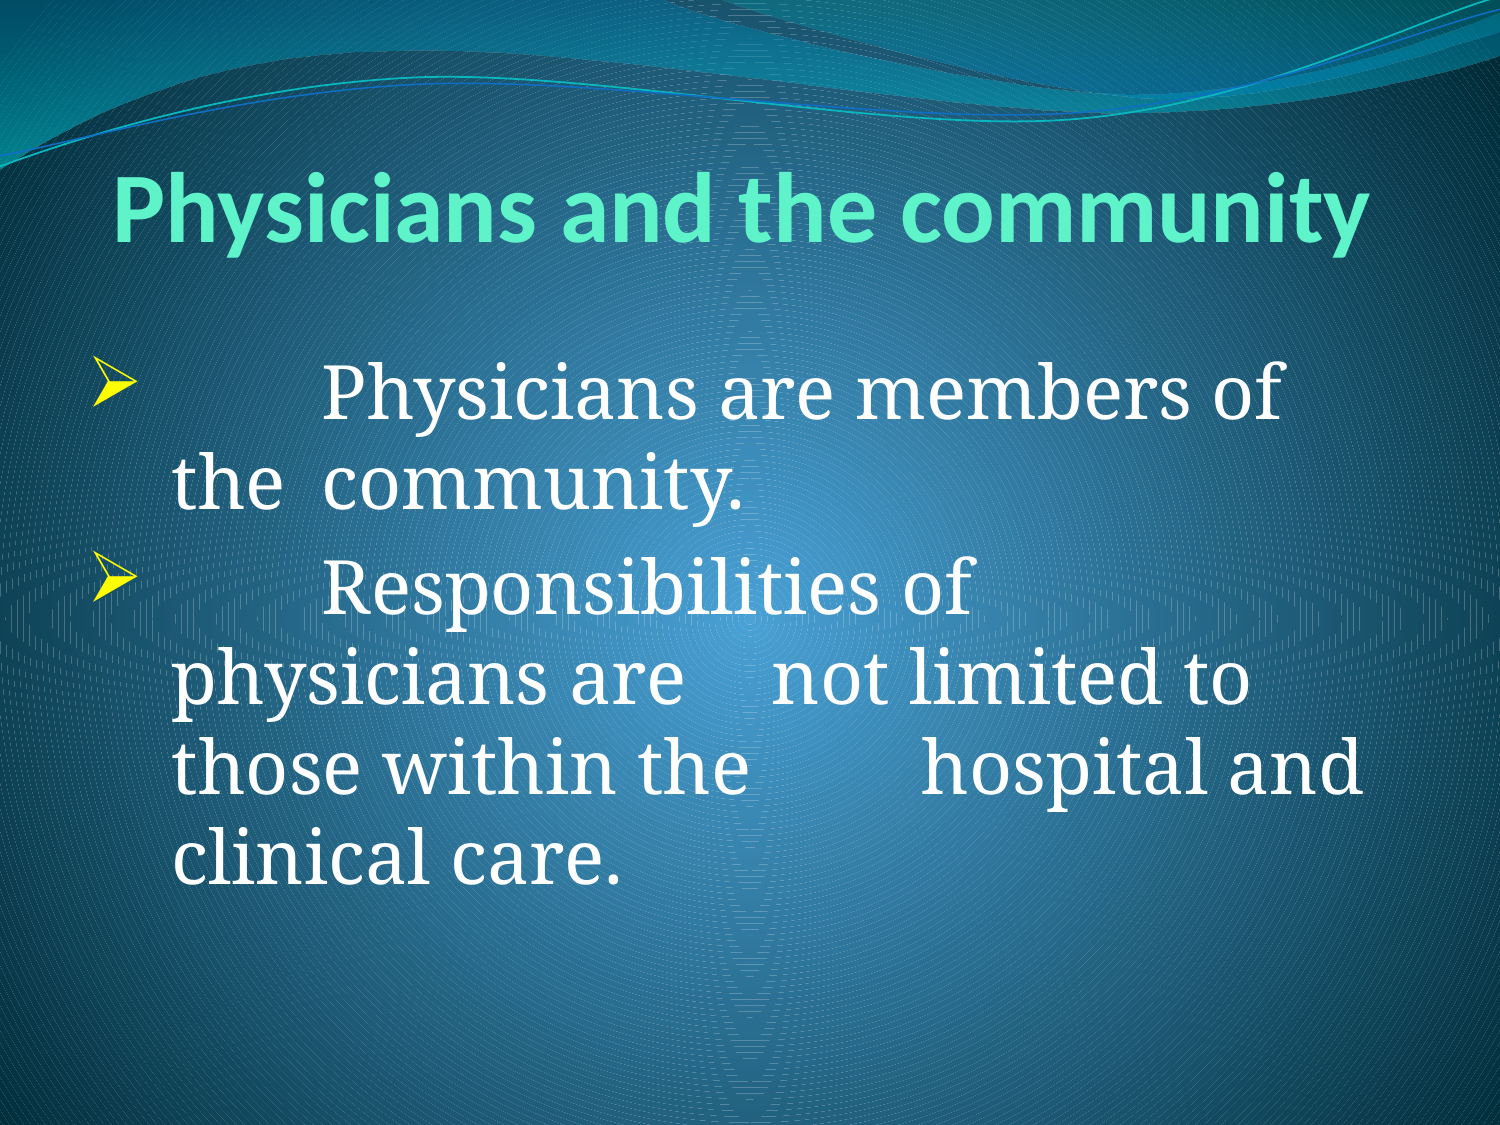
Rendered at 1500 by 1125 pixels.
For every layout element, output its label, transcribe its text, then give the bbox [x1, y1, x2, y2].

subtitle Physicians are members of the community. Responsibilities of physicians are not limited to those within the hospital and clinical care. [87, 337, 1376, 975]
title Physicians and the community [112, 112, 1463, 263]
